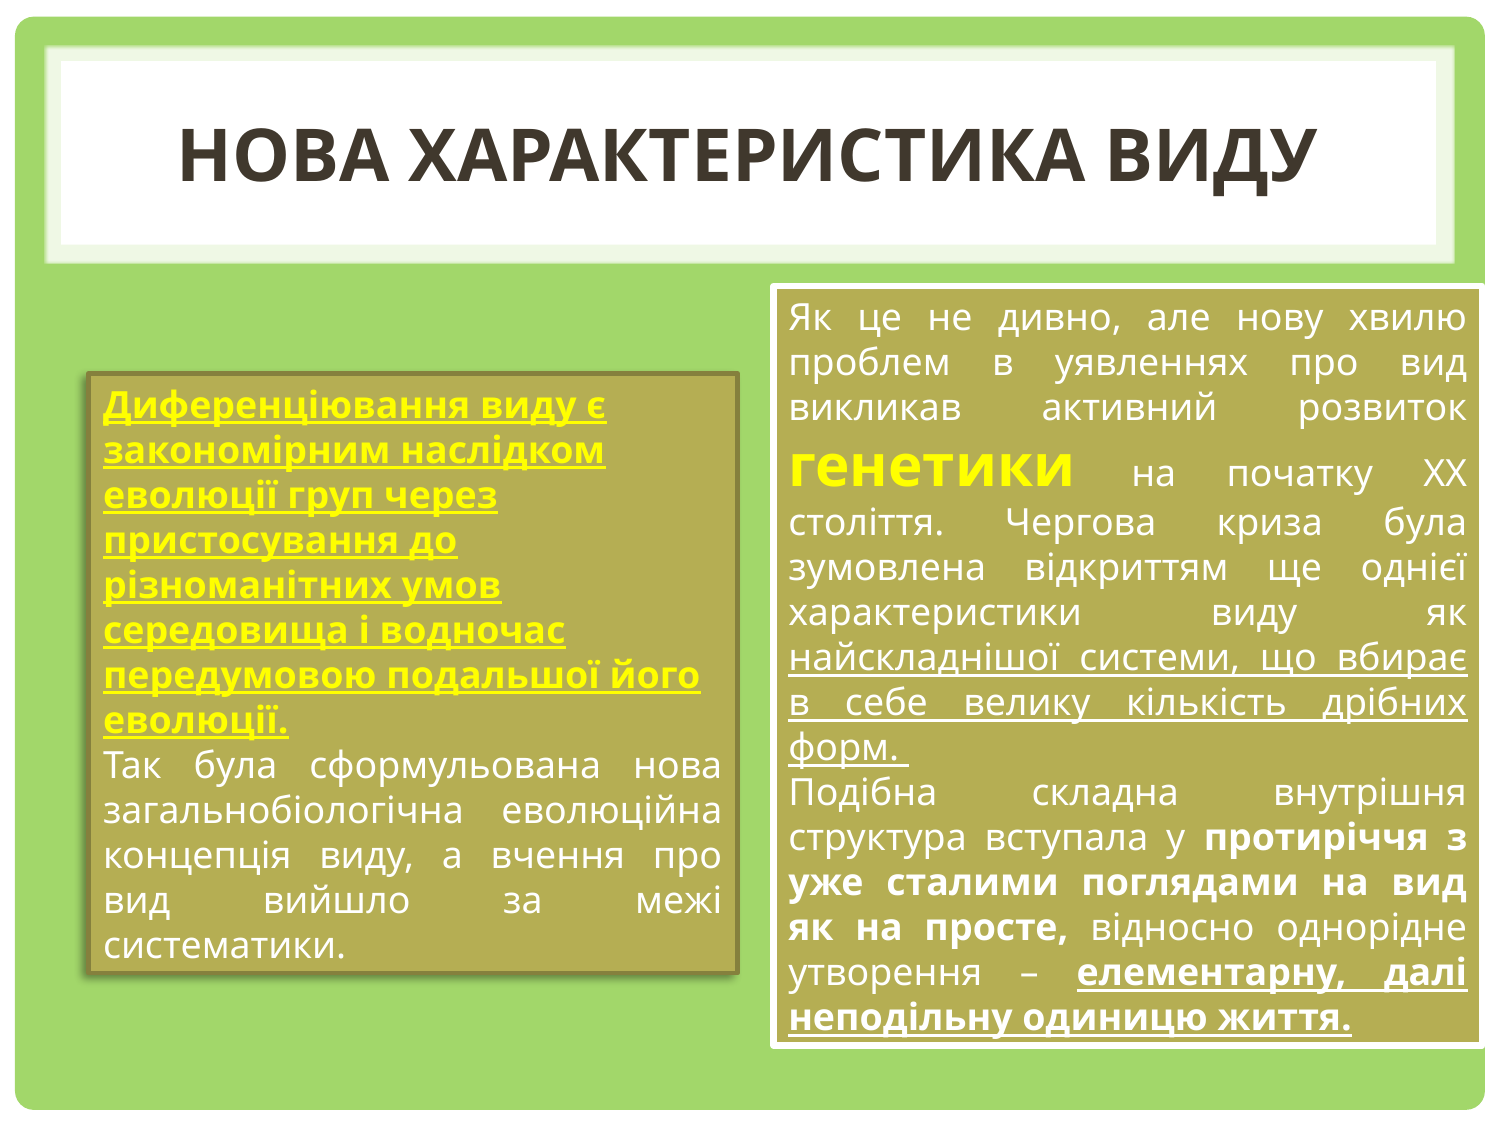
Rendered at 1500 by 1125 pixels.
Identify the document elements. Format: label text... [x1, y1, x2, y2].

text_box Як це не дивно, але нову хвилю проблем в уявленнях про вид викликав активний розвиток генетики на початку ХХ століття. Чергова криза була зумовлена відкриттям ще однієї характеристики виду як найскладнішої системи, що вбирає в себе велику кількість дрібних форм. Подібна складна внутрішня структура вступала у протиріччя з уже сталими поглядами на вид як на просте, відносно однорідне утворення – елементарну, далі неподільну одиницю життя. [770, 283, 1485, 1049]
title Нова характеристика виду [69, 66, 1425, 238]
text_box Диференціювання виду є закономірним наслідком еволюції груп через пристосування до різноманітних умов середовища і водночас передумовою подальшої його еволюції. Так була сформульована нова загальнобіологічна еволюційна концепція виду, а вчення про вид вийшло за межі систематики. [86, 371, 740, 975]
